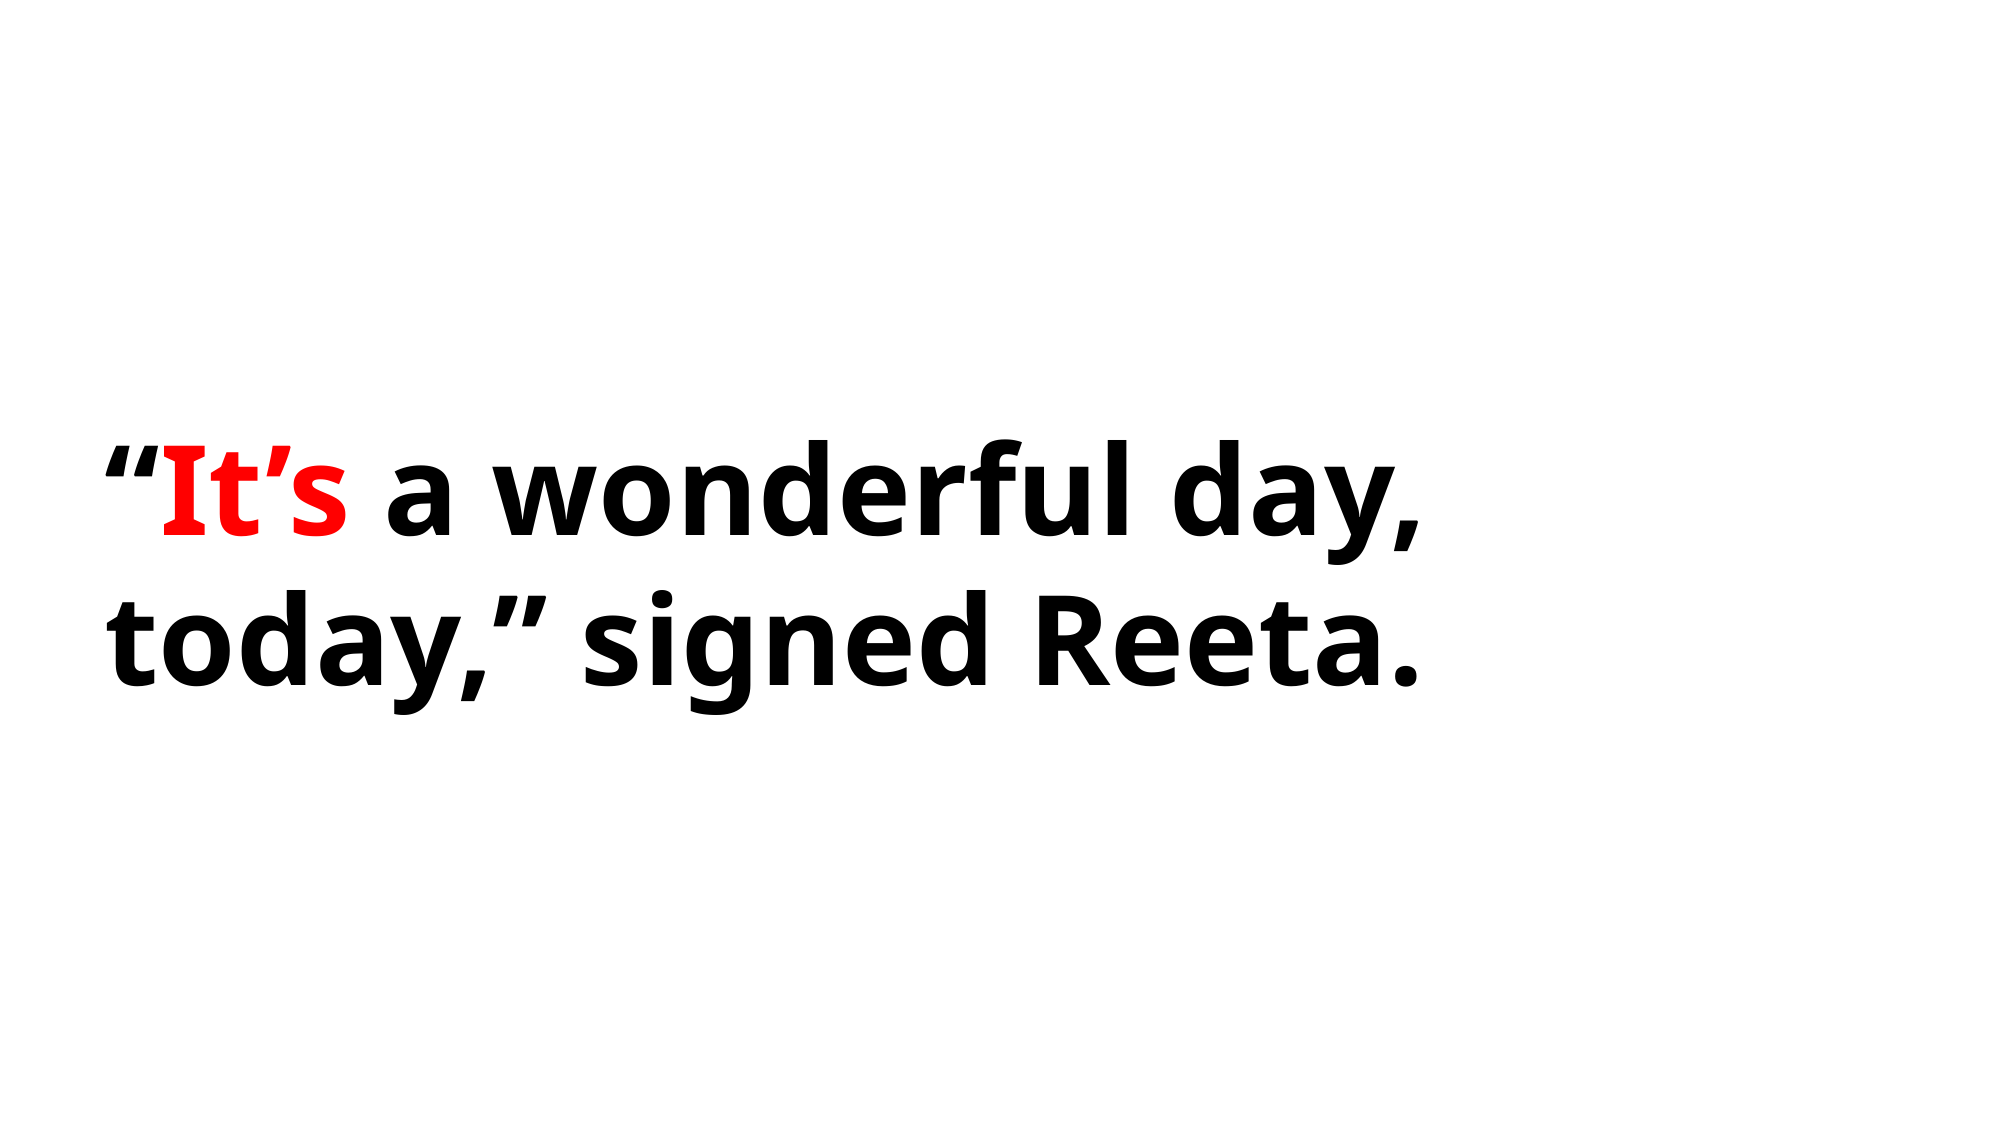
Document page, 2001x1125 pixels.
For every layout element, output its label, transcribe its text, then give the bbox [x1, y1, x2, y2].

text_box “It’s a wonderful day, today,” signed Reeta. [89, 403, 1911, 719]
